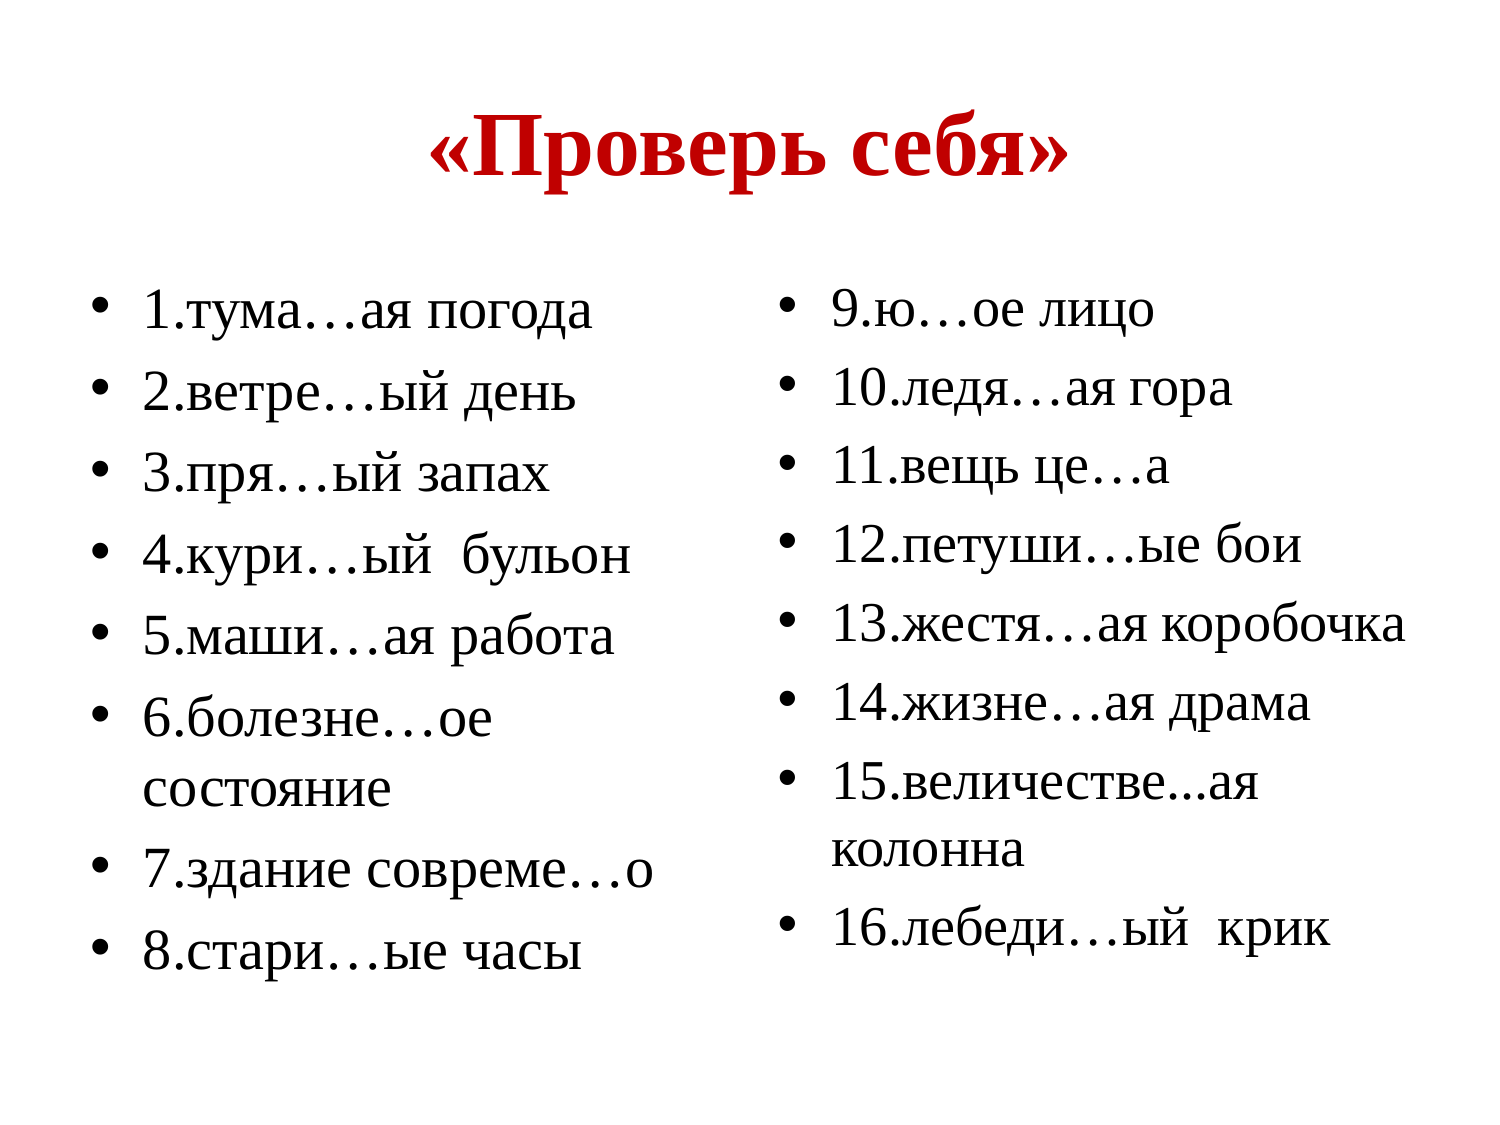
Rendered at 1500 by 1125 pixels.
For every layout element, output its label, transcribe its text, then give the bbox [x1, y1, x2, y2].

title «Проверь себя» [75, 45, 1425, 233]
list 9.ю…ое лицо 10.ледя…ая гора 11.вещь це…а 12.петуши…ые бои 13.жестя…ая коробочка 14.жизне…ая драма 15.величестве...ая колонна 16.лебеди…ый крик [762, 262, 1425, 1005]
list 1.тума…ая погода 2.ветре…ый день 3.пря…ый запах 4.кури…ый бульон 5.маши…ая работа 6.болезне…ое состояние 7.здание совреме…о 8.стари…ые часы [75, 262, 738, 1005]
